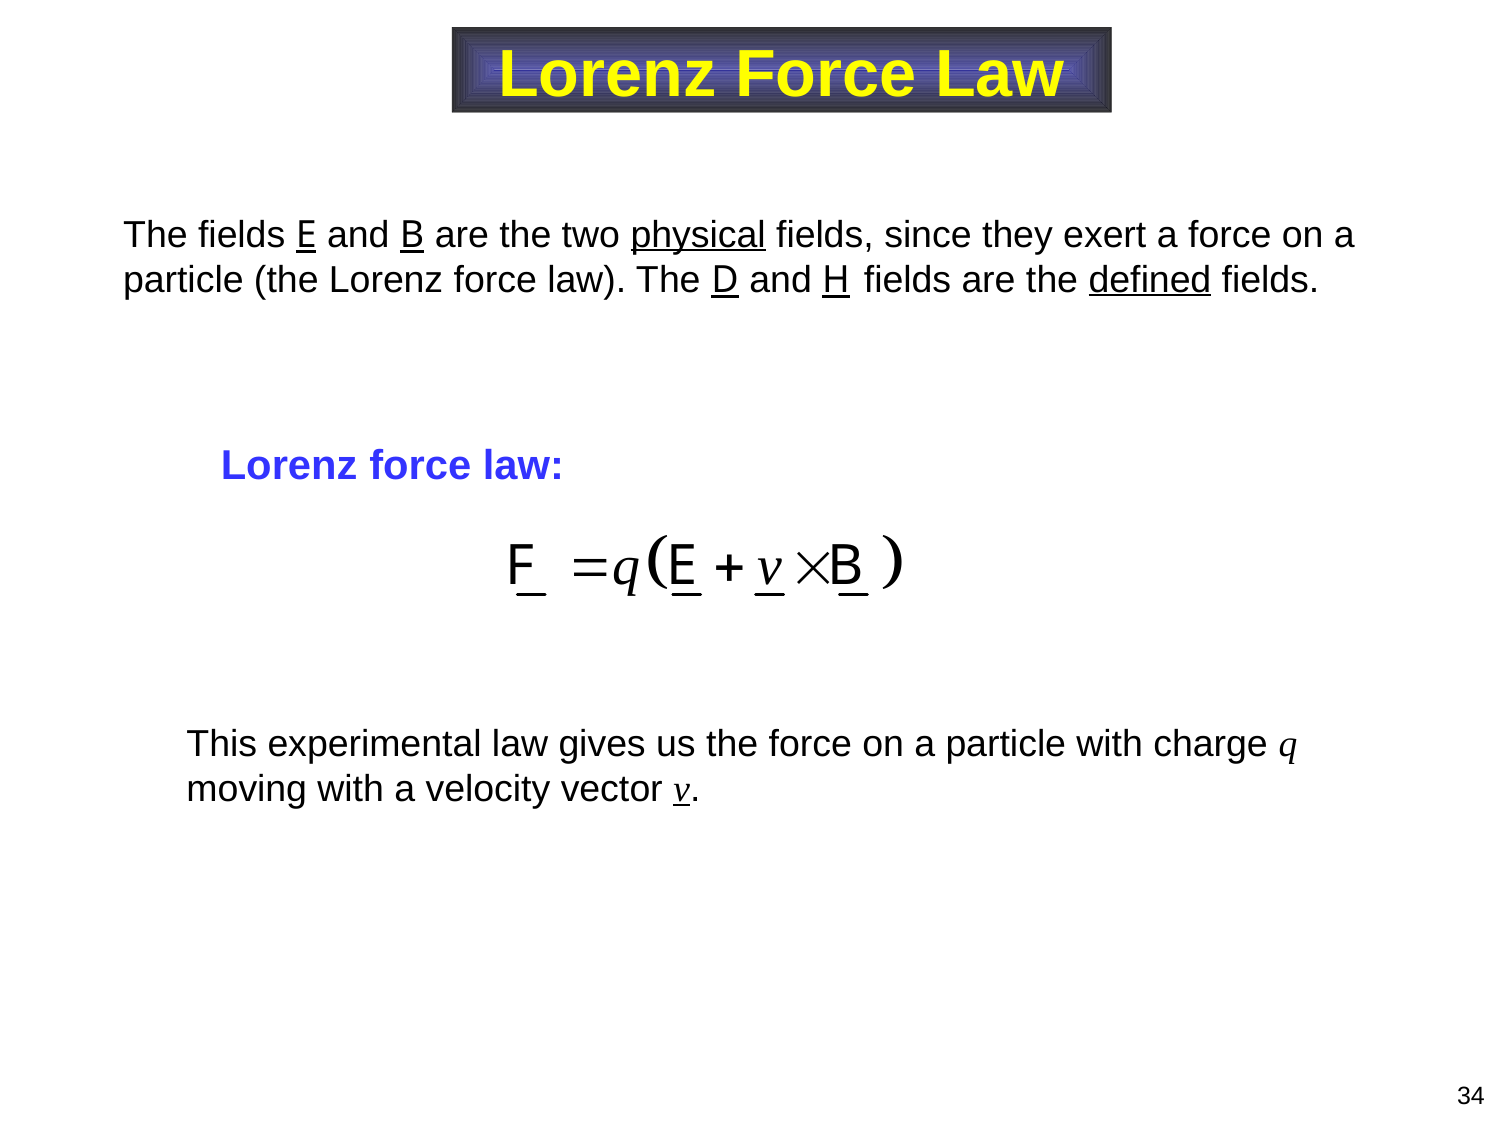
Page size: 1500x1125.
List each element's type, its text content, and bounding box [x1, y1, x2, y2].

text_box Lorenz force law: [206, 430, 588, 495]
text_box The fields E and B are the two physical fields, since they exert a force on a particle (the Lorenz force law). The D and H fields are the defined fields. [108, 202, 1410, 308]
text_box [499, 524, 910, 618]
slide_number 34 [1149, 1065, 1500, 1125]
text_box This experimental law gives us the force on a particle with charge q moving with a velocity vector v. [171, 711, 1347, 817]
text_box Lorenz Force Law [451, 27, 1112, 113]
